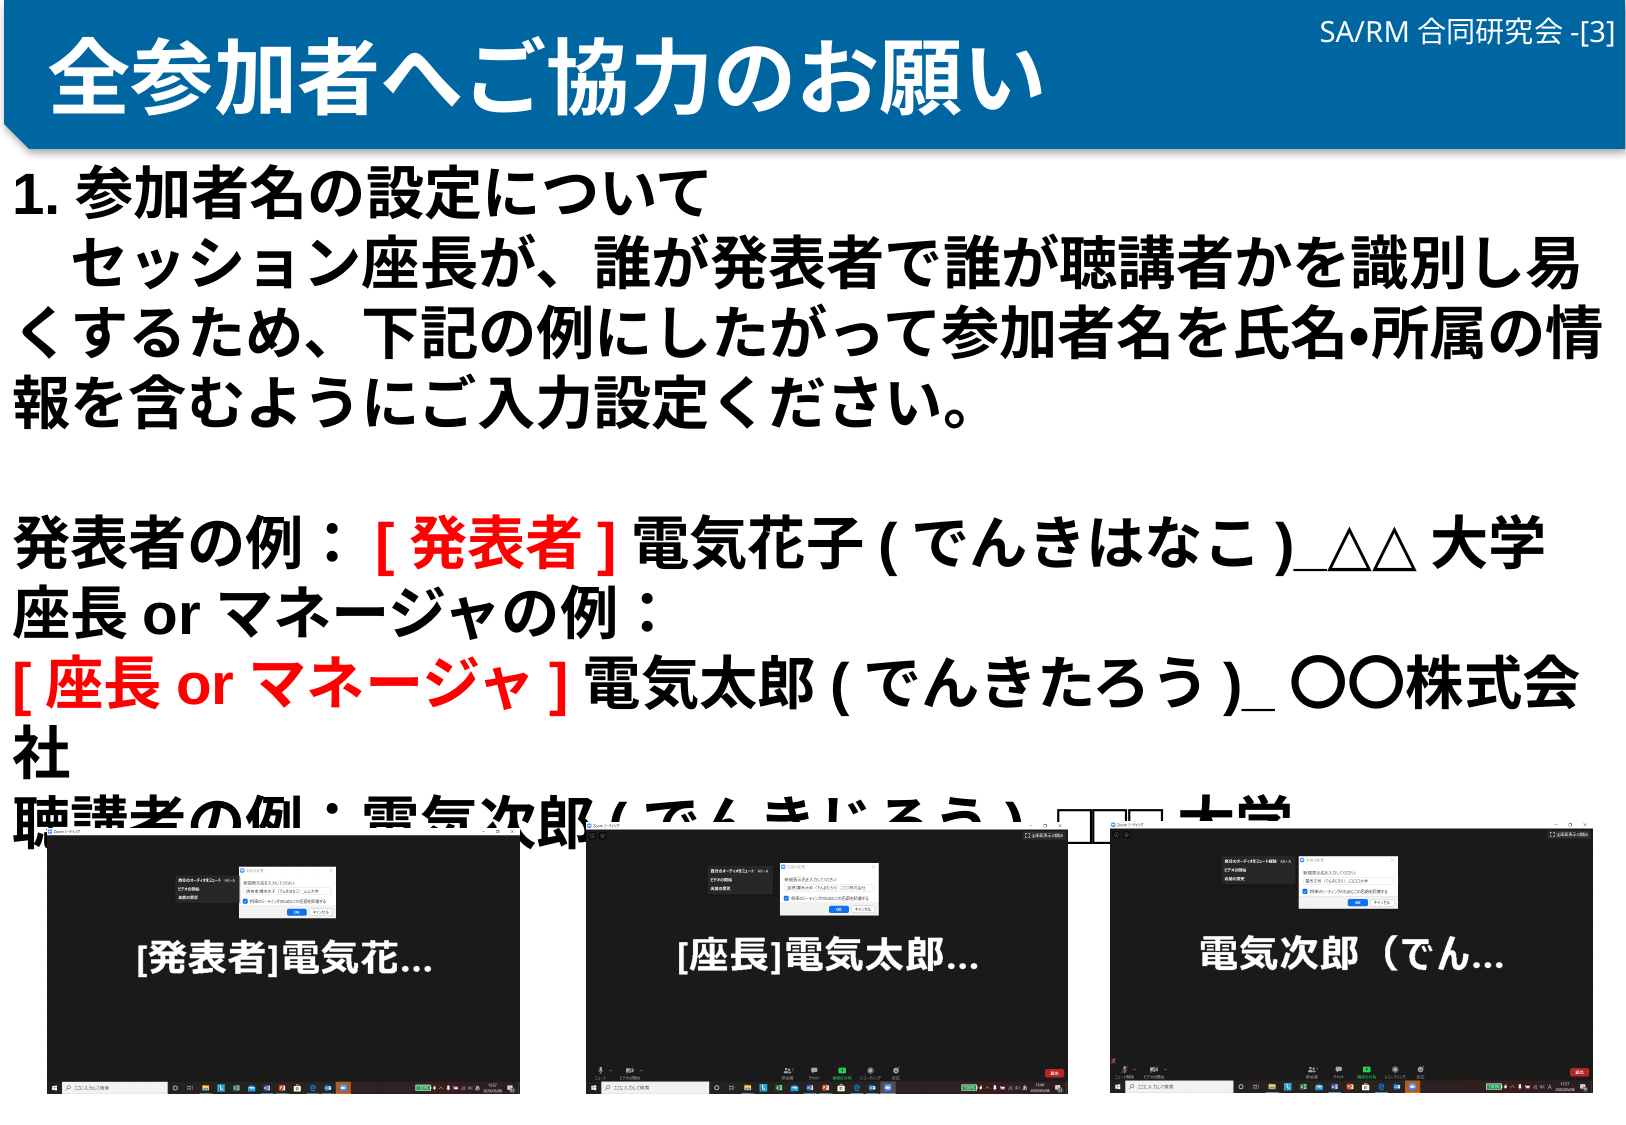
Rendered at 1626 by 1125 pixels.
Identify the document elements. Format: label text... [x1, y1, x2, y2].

picture [46, 828, 520, 1095]
picture [1110, 821, 1593, 1093]
picture [585, 822, 1068, 1095]
title 全参加者へご協力のお願い [32, 17, 1108, 112]
text_box 1.参加者名の設定について セッション座長が、誰が発表者で誰が聴講者かを識別し易くするため、下記の例にしたがって参加者名を氏名・所属の情報を含むようにご入力設定ください。 発表者の例：[発表者]電気花子(でんきはなこ)_△△大学 座長orマネージャの例： [座長orマネージャ]電気太郎(でんきたろう)_〇〇株式会社 聴講者の例：電気次郎(でんきじろう)_□□□大学 [0, 149, 1625, 934]
